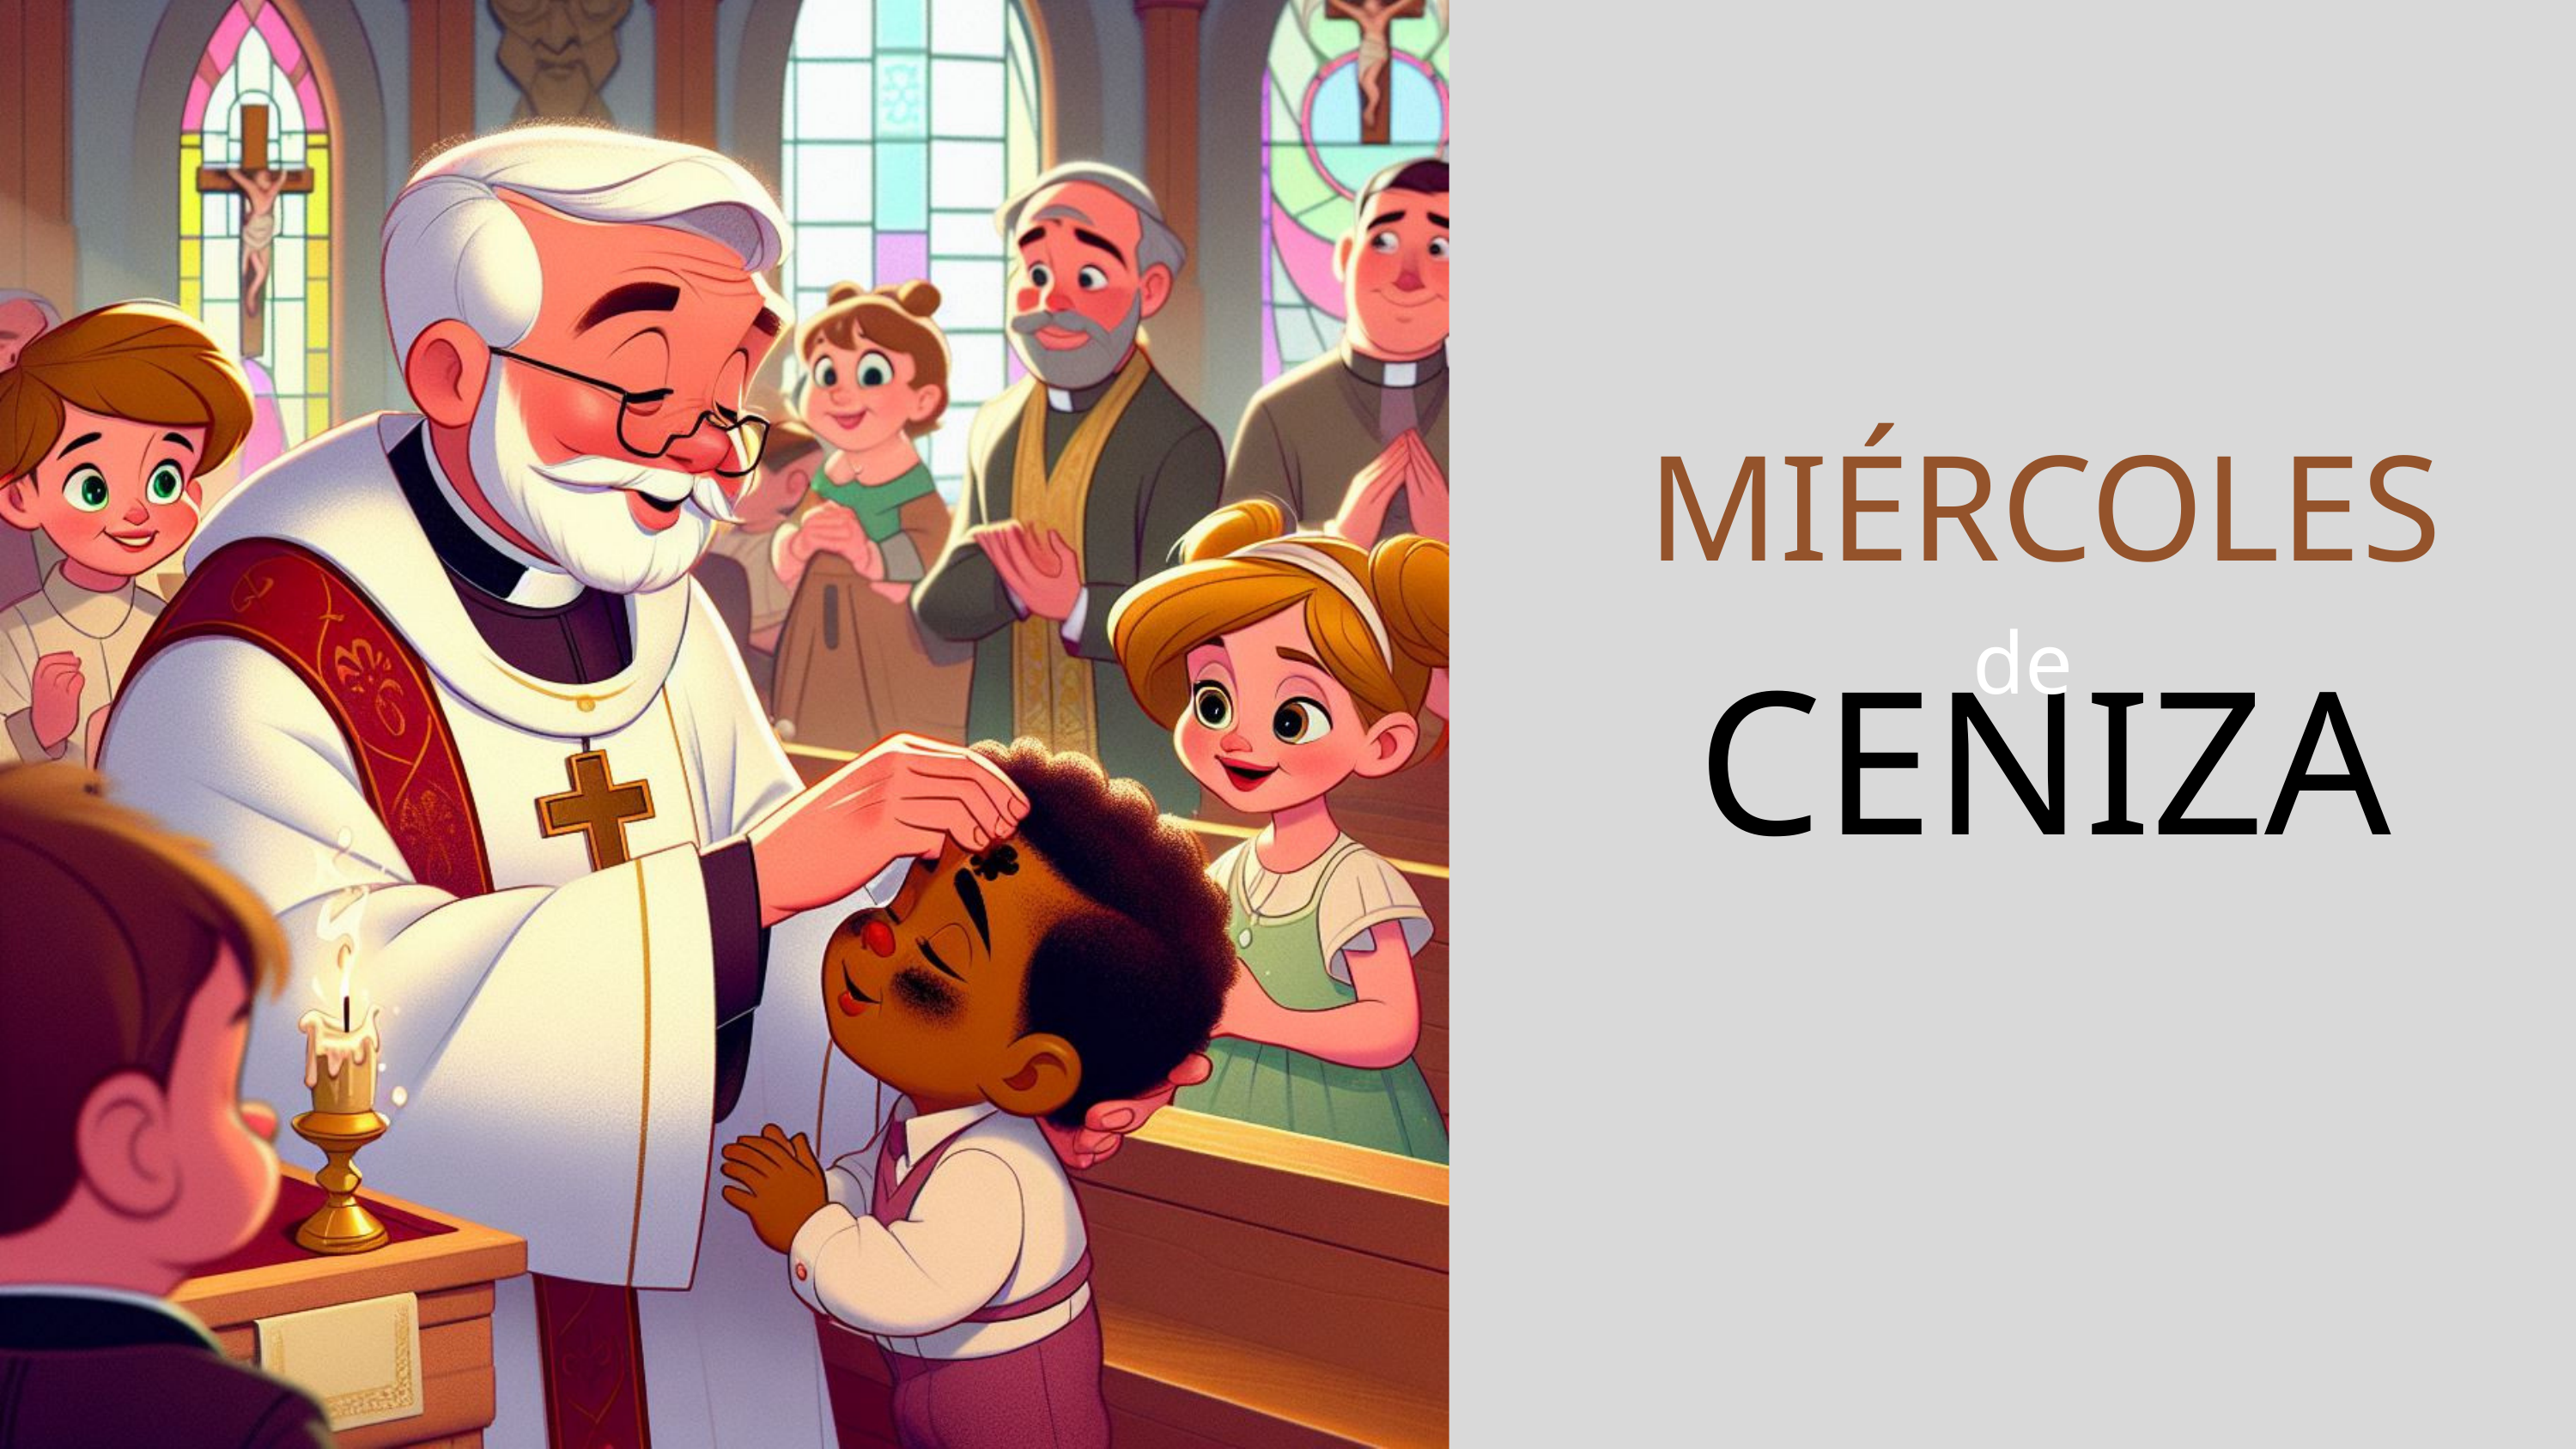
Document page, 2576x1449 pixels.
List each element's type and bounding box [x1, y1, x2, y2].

text_box [0, 0, 1449, 1449]
text_box [1588, 458, 2501, 900]
